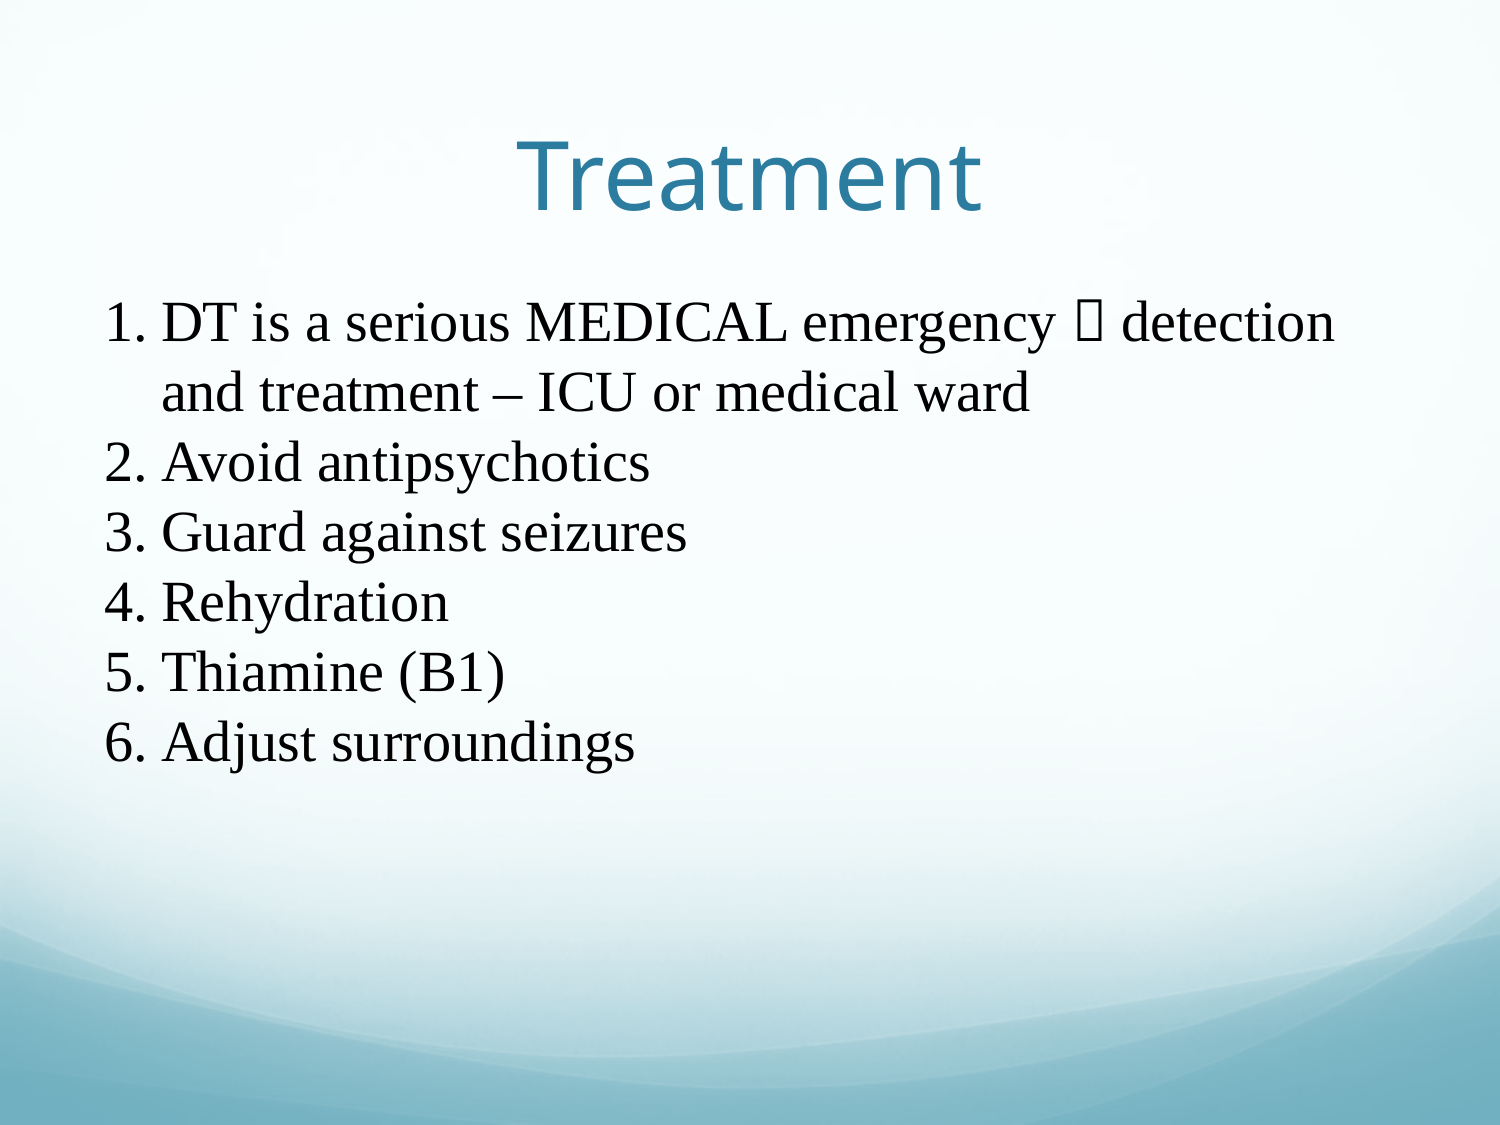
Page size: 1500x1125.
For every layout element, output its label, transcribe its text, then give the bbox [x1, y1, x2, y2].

title Treatment [90, 17, 1410, 237]
text_box DT is a serious MEDICAL emergency  detection and treatment – ICU or medical ward Avoid antipsychotics Guard against seizures Rehydration Thiamine (B1) Adjust surroundings [90, 275, 1410, 826]
